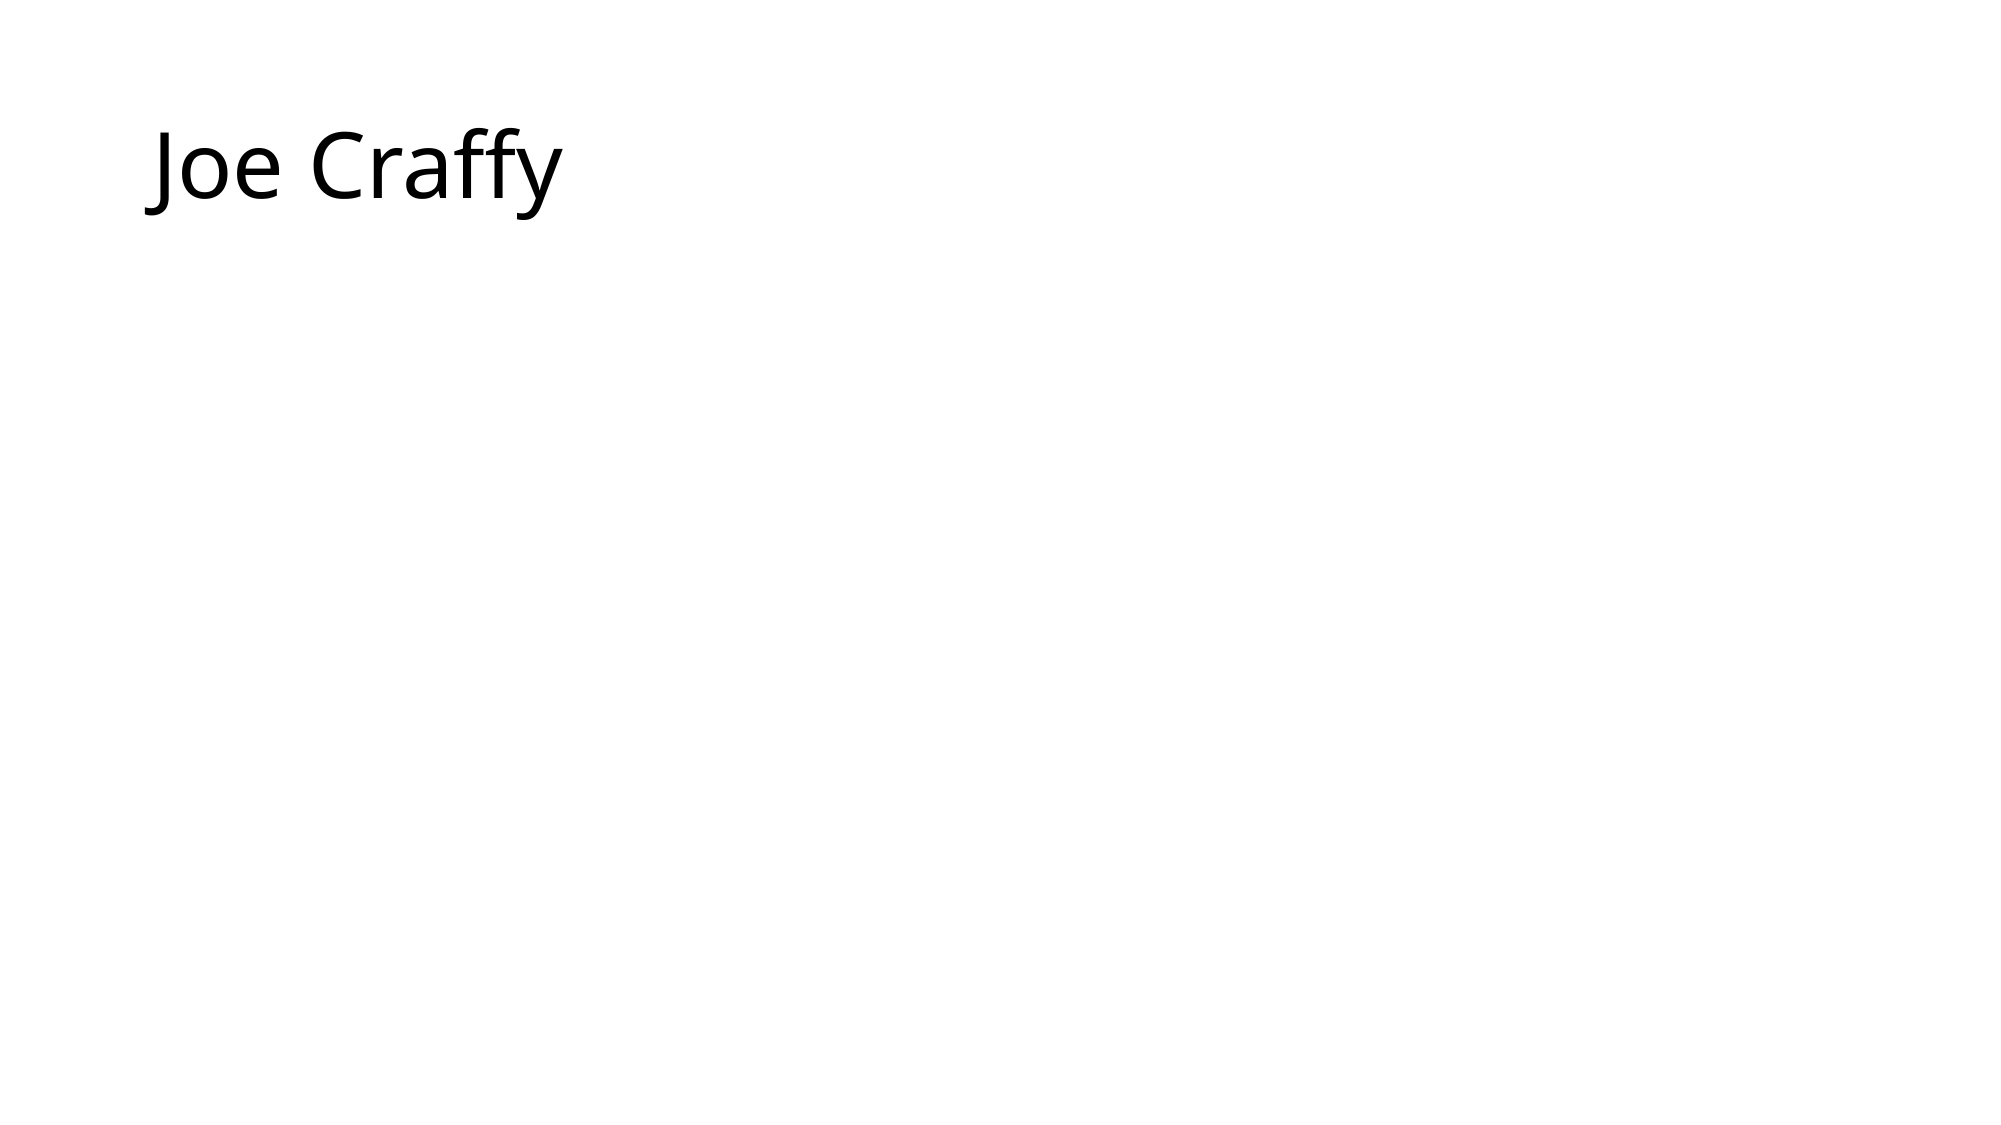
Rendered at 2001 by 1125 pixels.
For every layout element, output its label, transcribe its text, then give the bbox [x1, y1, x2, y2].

title Joe Craffy [137, 59, 1863, 278]
